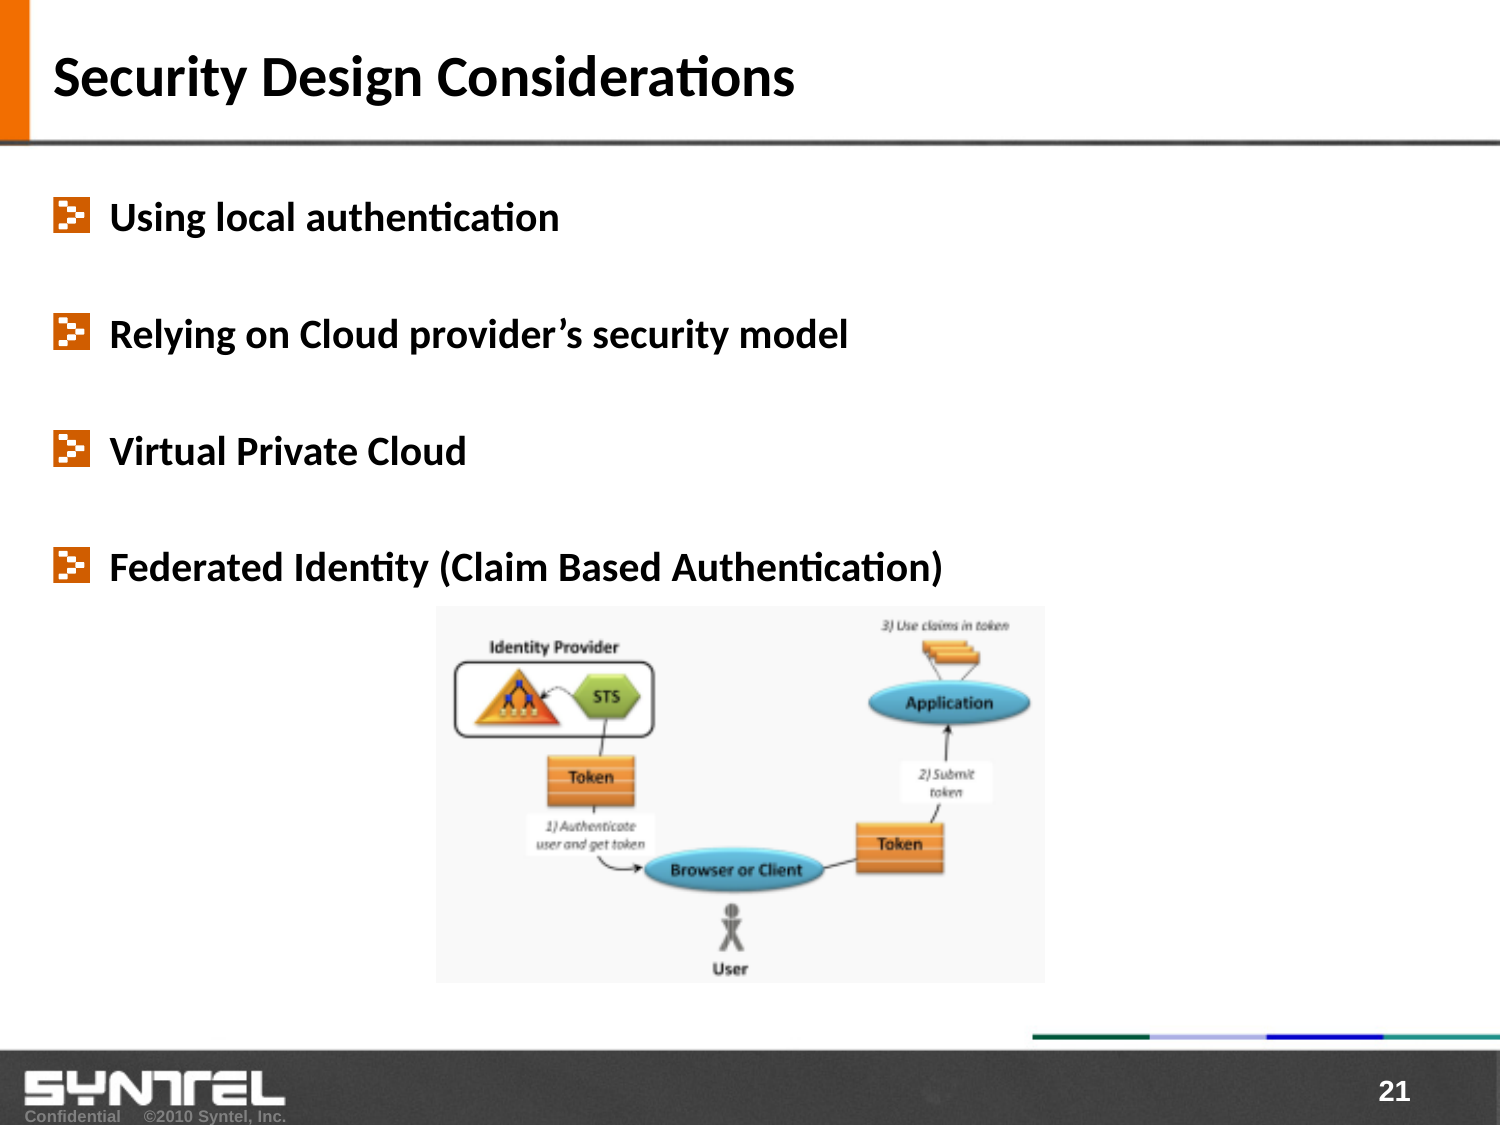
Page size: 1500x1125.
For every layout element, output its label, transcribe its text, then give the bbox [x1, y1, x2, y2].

title Security Design Considerations [38, 4, 1478, 141]
picture [0, 0, 1500, 1125]
slide_number 21 [1308, 1070, 1474, 1115]
list Using local authentication Relying on Cloud provider’s security model Virtual Private Cloud Federated Identity (Claim Based Authentication) [38, 182, 1462, 997]
